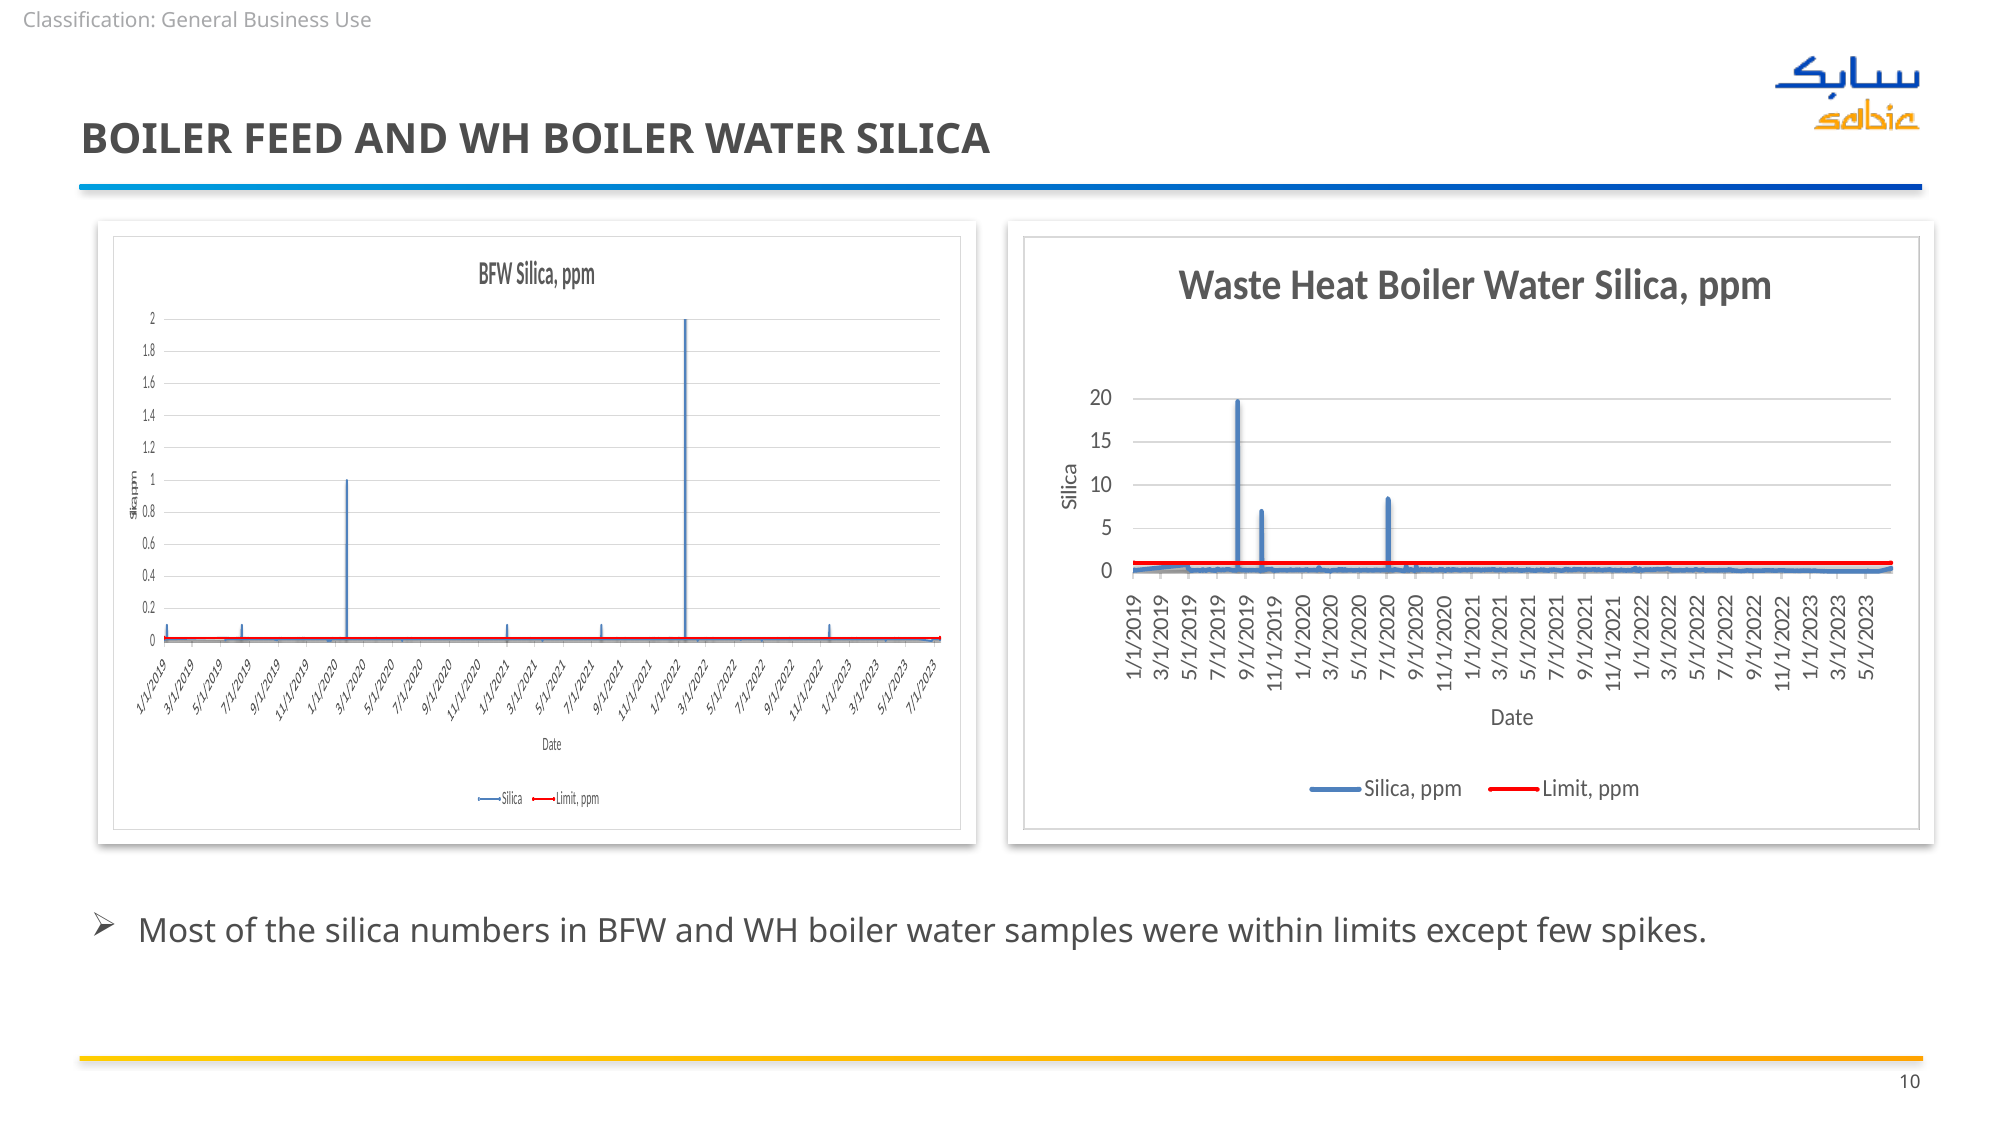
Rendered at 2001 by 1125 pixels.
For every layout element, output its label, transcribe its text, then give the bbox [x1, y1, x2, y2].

text_box Most of the silica numbers in BFW and WH boiler water samples were within limits except few spikes. [76, 895, 1920, 956]
title Boiler feed and WH Boiler water silica [80, 66, 1712, 162]
picture [1022, 235, 1920, 830]
text_box [80, 210, 1924, 296]
picture [1774, 55, 1921, 131]
picture [112, 235, 962, 830]
